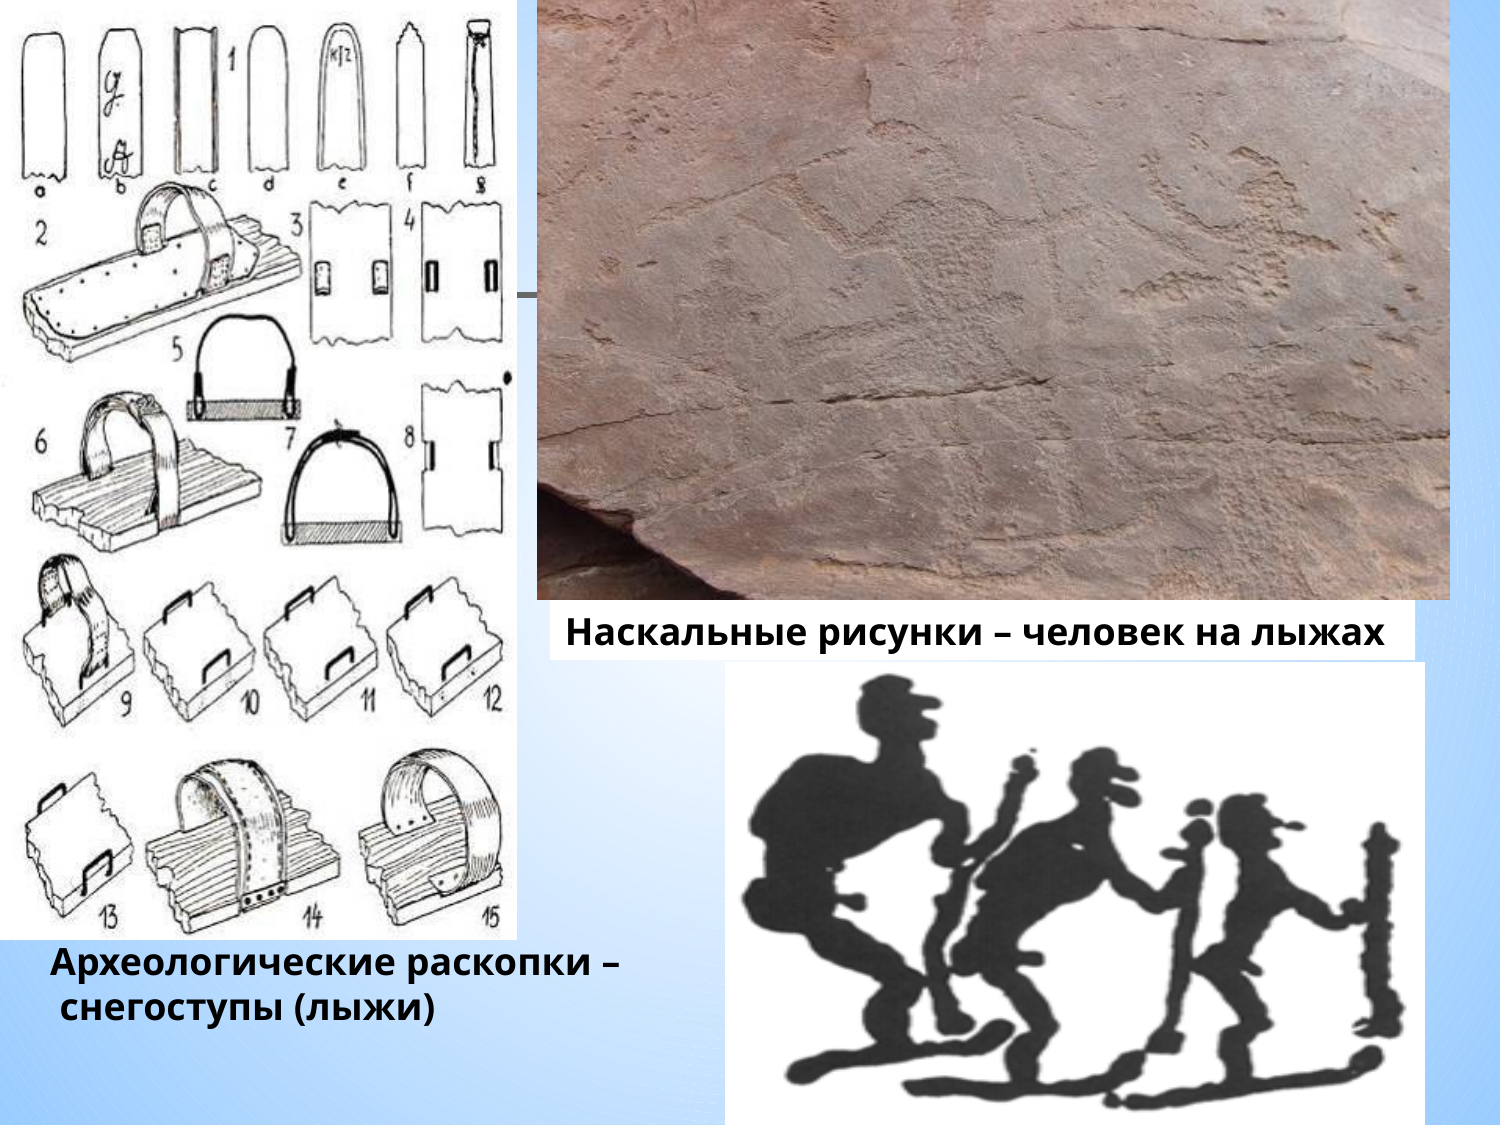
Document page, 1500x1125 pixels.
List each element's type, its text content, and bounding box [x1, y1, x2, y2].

picture [0, 0, 517, 940]
text_box Археологические раскопки – снегоступы (лыжи) [34, 930, 649, 1036]
picture [537, 0, 1451, 601]
text_box Наскальные рисунки – человек на лыжах [549, 609, 1416, 661]
picture [724, 662, 1426, 1125]
